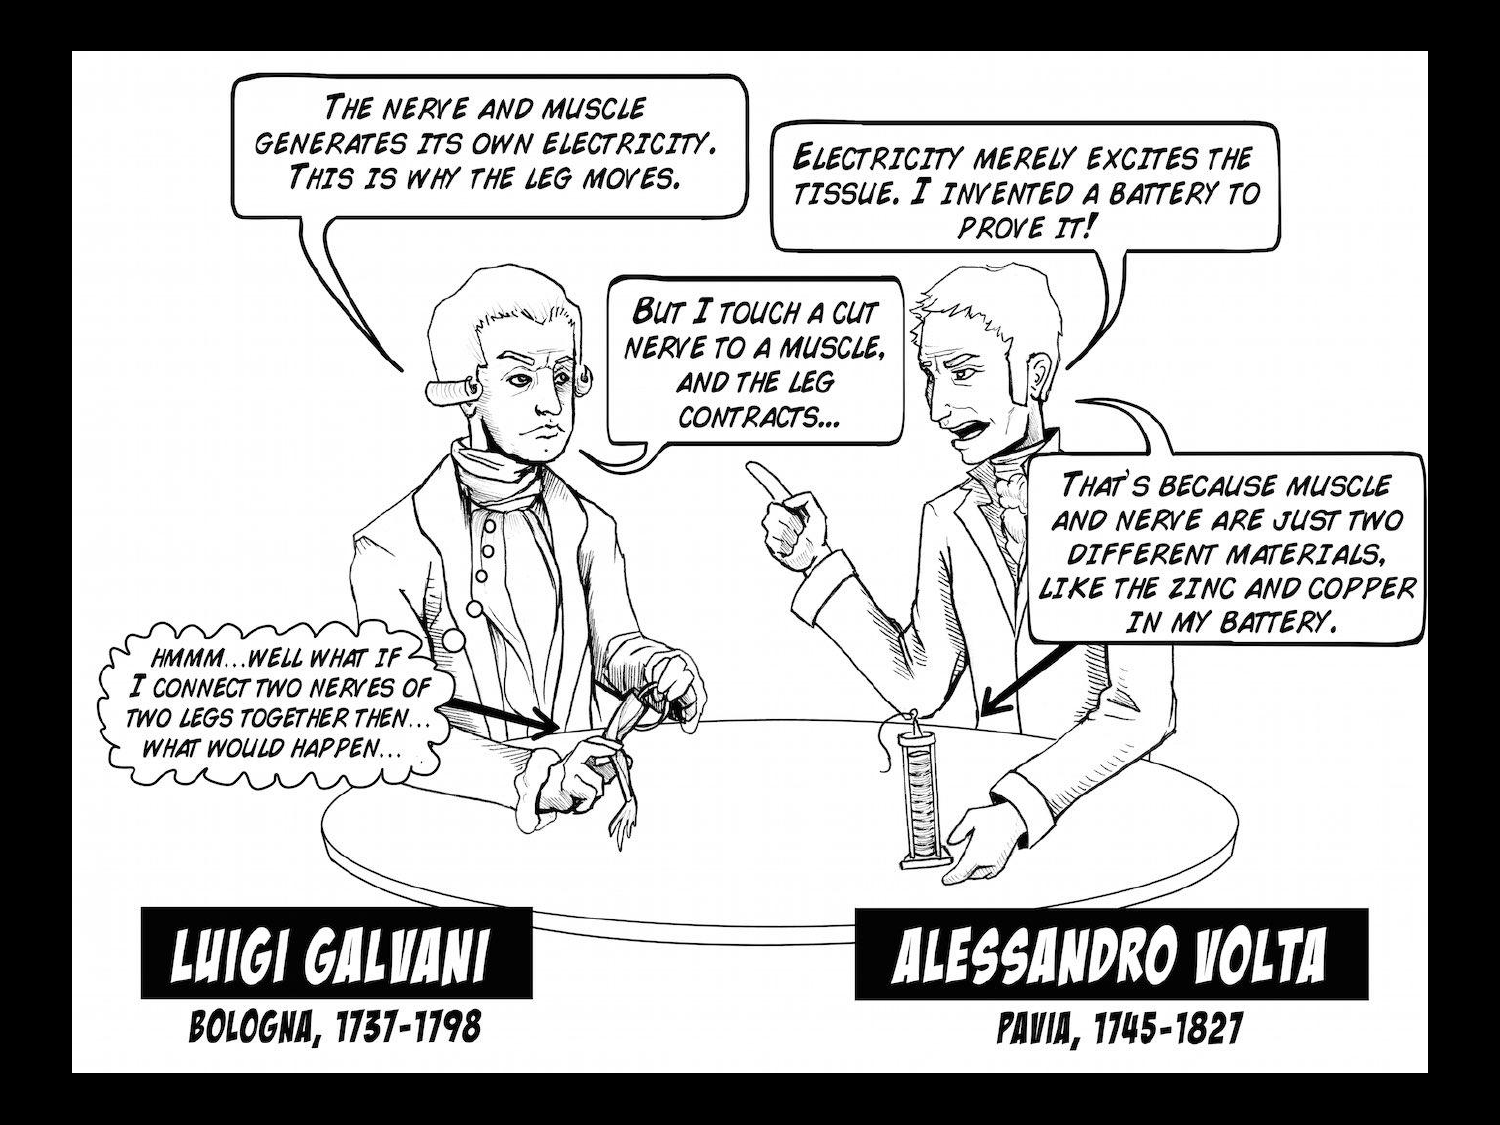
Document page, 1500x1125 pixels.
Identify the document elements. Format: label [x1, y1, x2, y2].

picture [72, 51, 1428, 1074]
